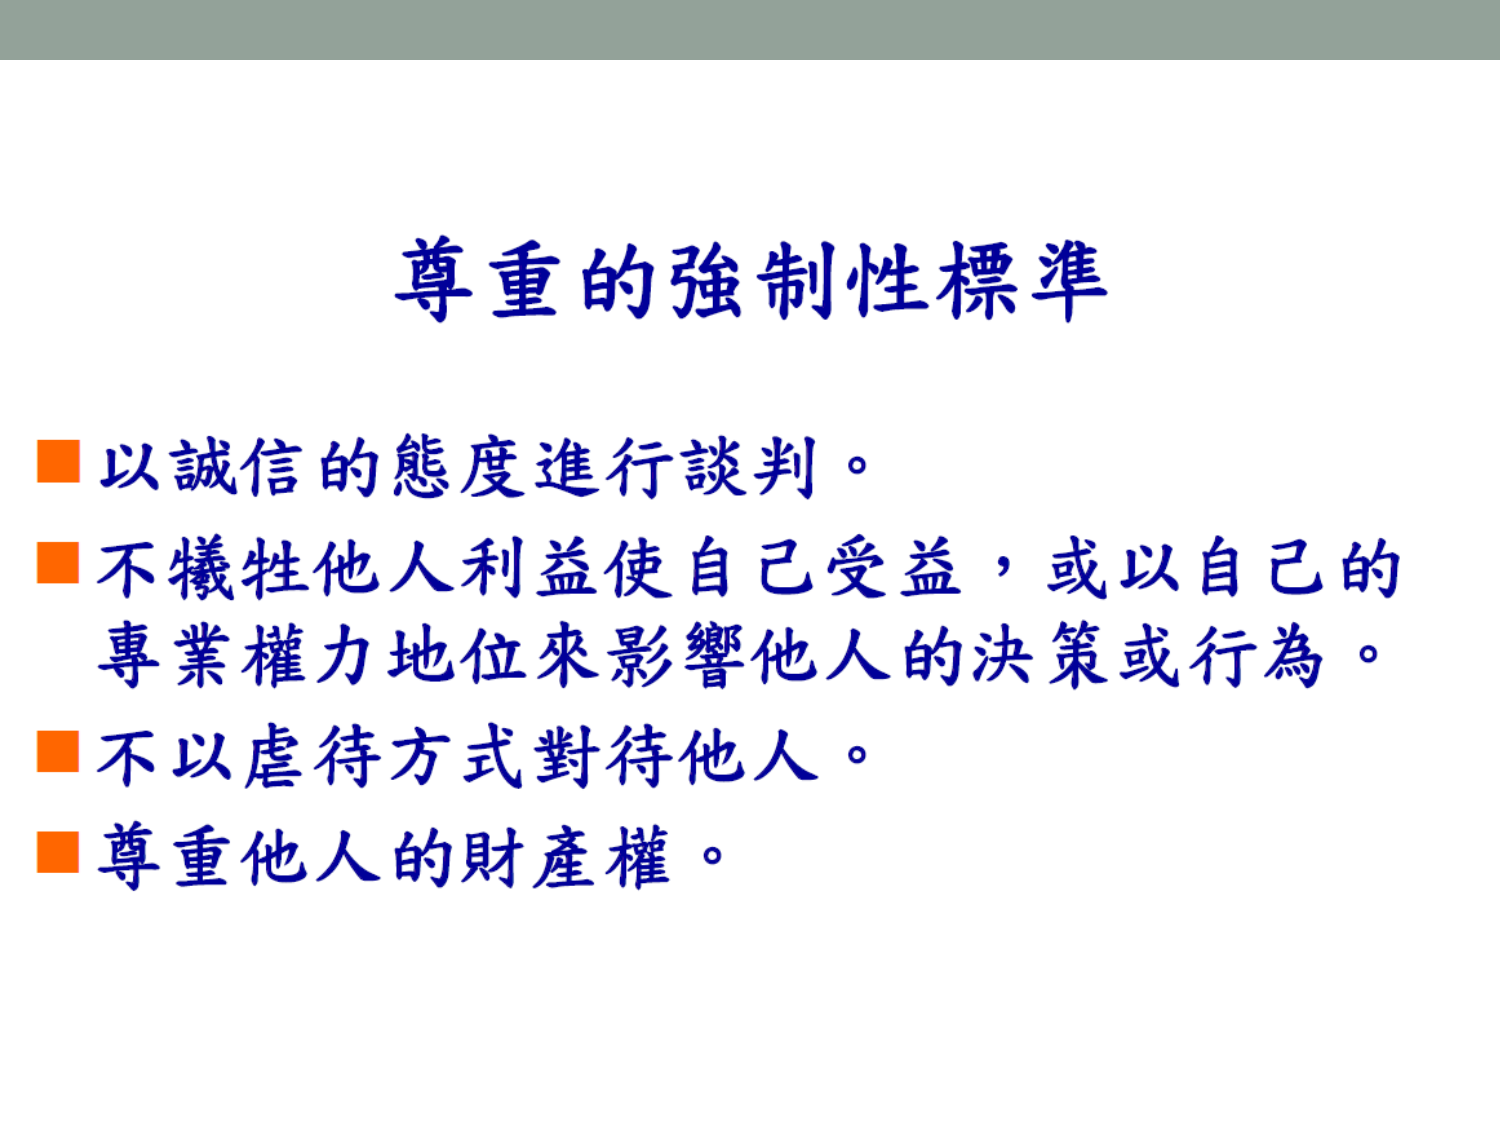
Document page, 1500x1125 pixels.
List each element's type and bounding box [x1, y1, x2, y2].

picture [17, 219, 1489, 926]
